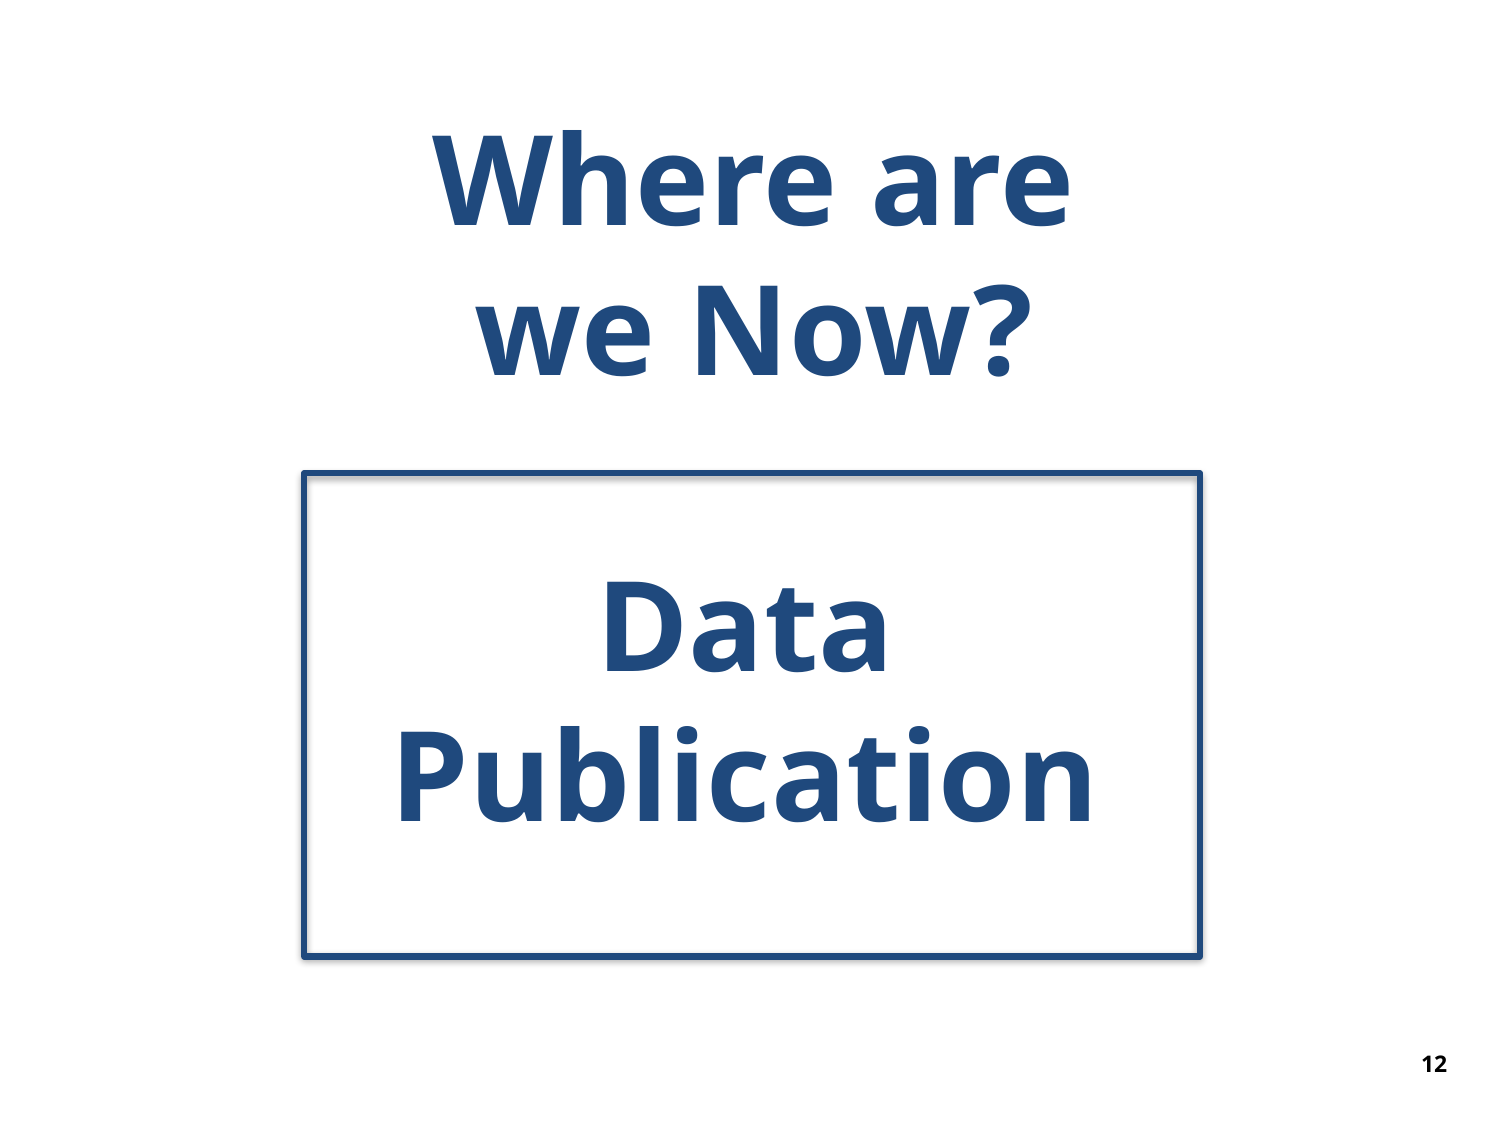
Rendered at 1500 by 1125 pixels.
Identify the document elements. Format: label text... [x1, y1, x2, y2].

slide_number 12 [1387, 1042, 1463, 1088]
text_box Where are we Now? [316, 93, 1192, 214]
text_box Data Publication [307, 538, 1183, 660]
text_box [304, 473, 1201, 957]
